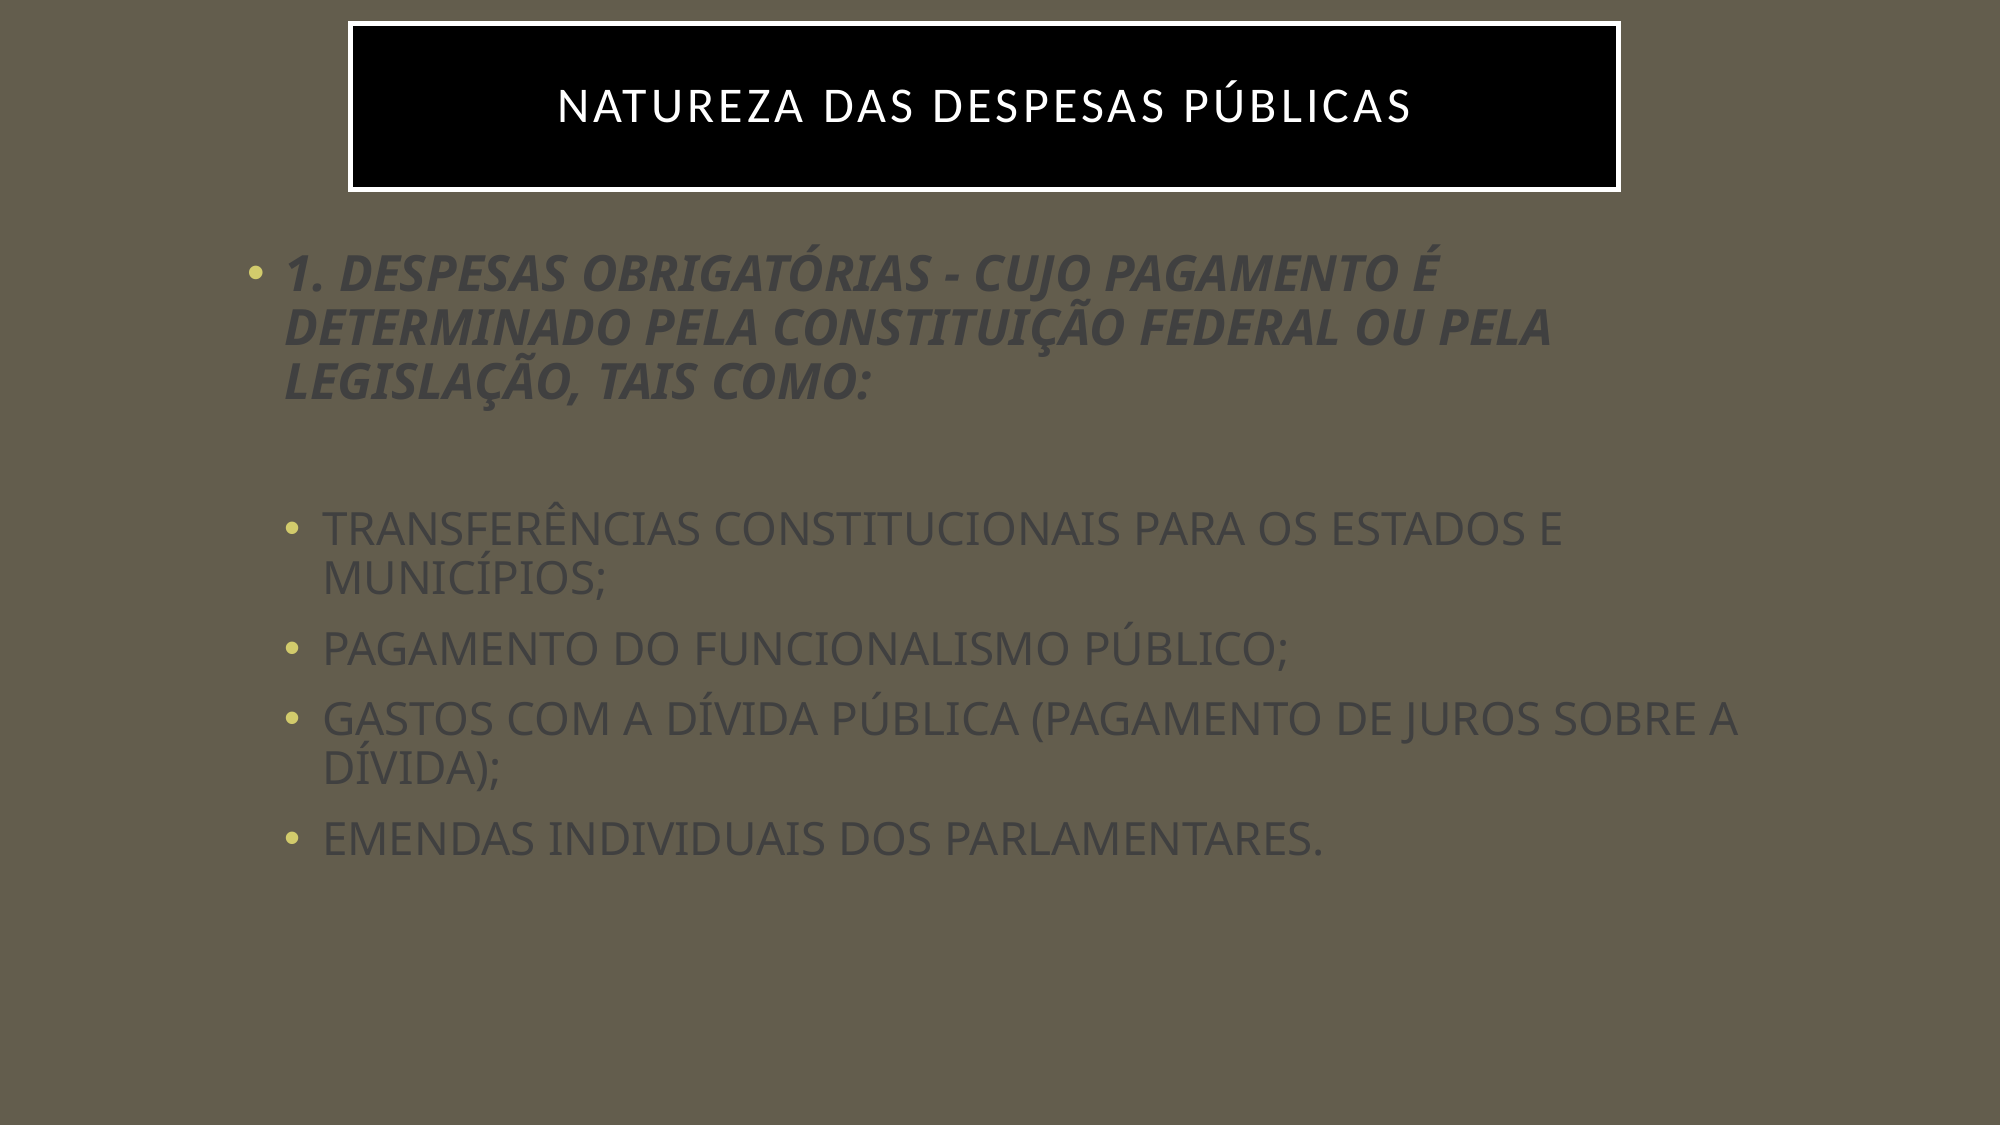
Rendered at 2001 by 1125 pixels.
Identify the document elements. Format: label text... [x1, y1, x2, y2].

title Natureza das despesas públicas [348, 21, 1621, 192]
list 1. DESPESAS OBRIGATÓRIAS - CUJO PAGAMENTO É DETERMINADO PELA CONSTITUIÇÃO FEDERAL OU PELA LEGISLAÇÃO, TAIS COMO: TRANSFERÊNCIAS CONSTITUCIONAIS PARA OS ESTADOS E MUNICÍPIOS; PAGAMENTO DO FUNCIONALISMO PÚBLICO; GASTOS COM A DÍVIDA PÚBLICA (PAGAMENTO DE JUROS SOBRE A DÍVIDA); EMENDAS INDIVIDUAIS DOS PARLAMENTARES. [232, 240, 1768, 931]
